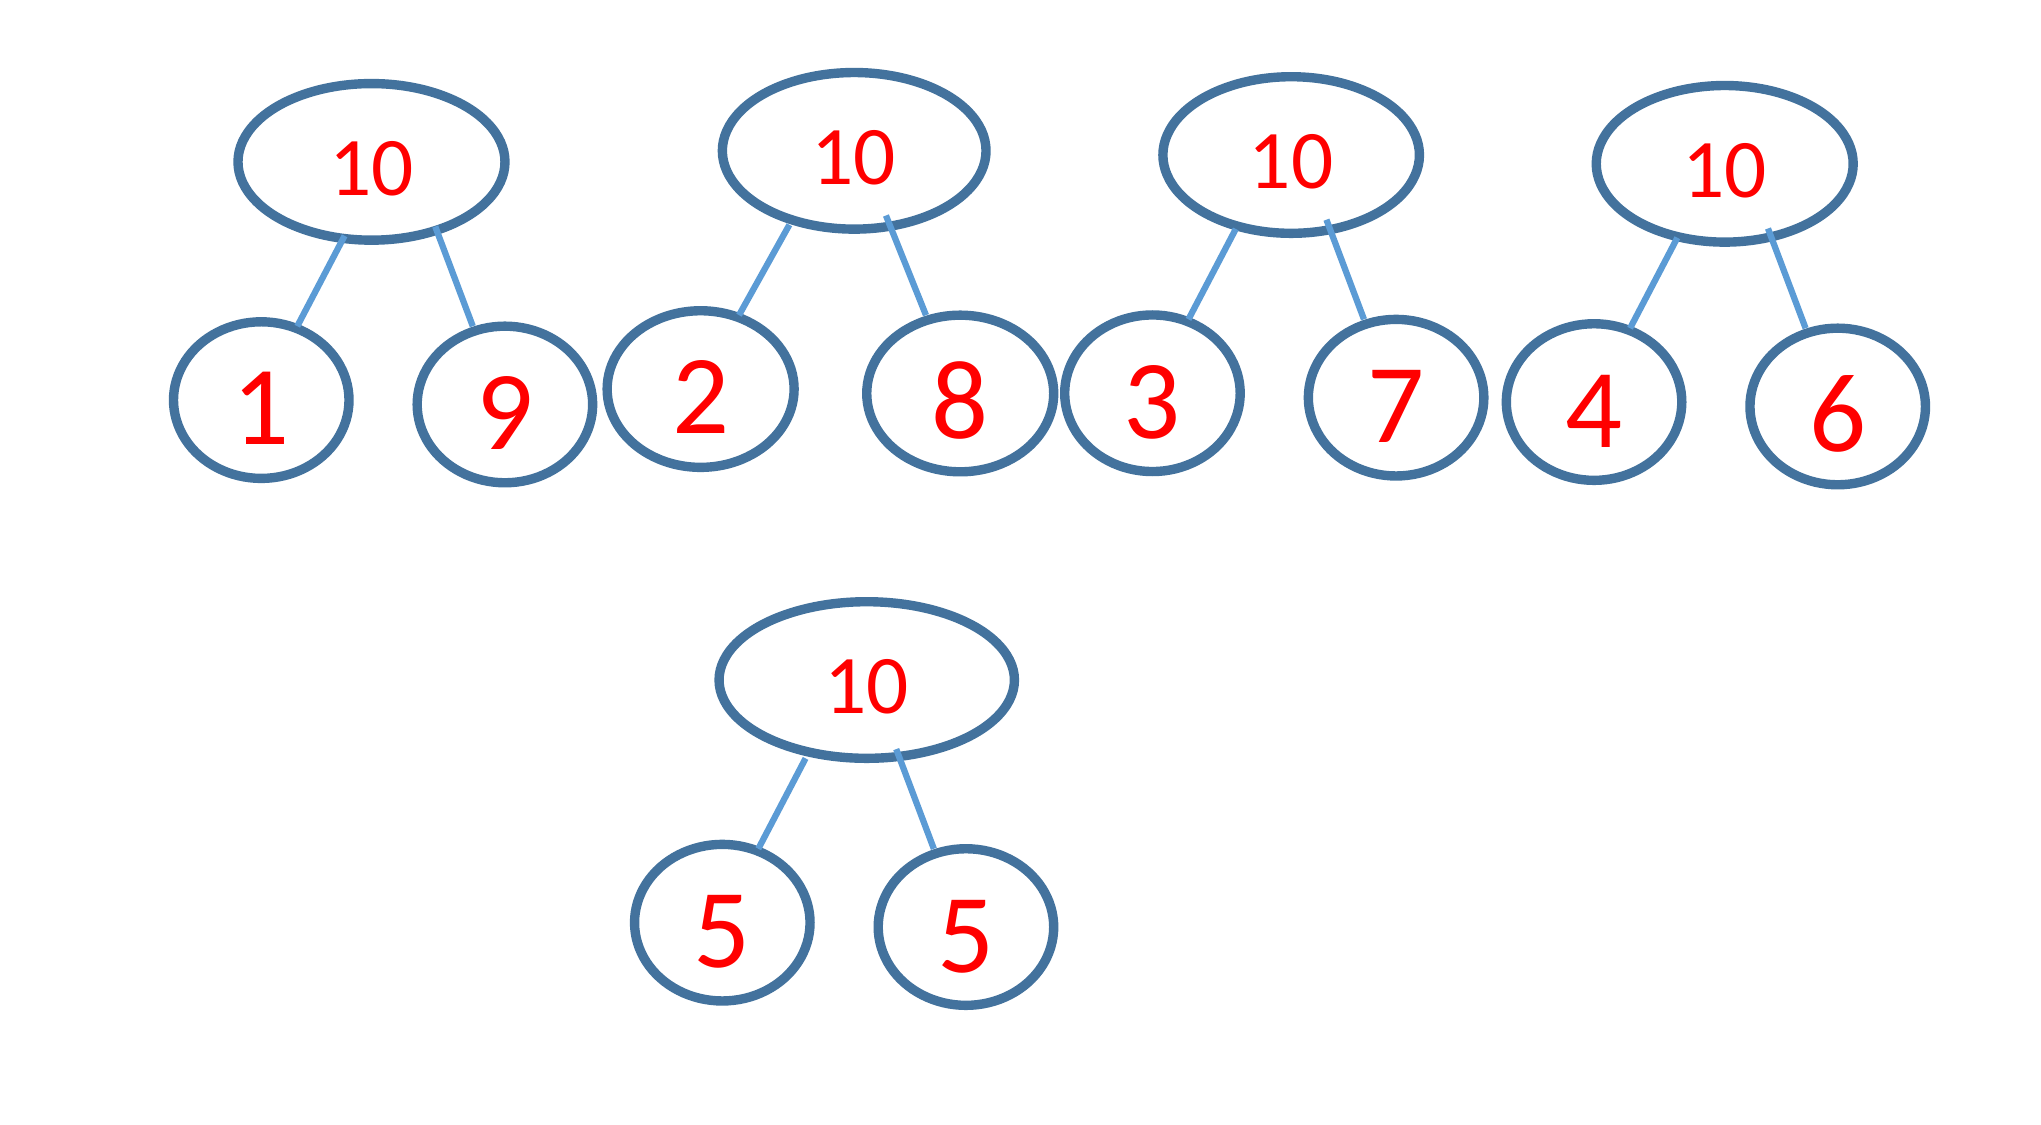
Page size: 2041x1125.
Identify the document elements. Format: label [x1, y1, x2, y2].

text_box [634, 601, 1054, 1006]
text_box [173, 83, 593, 483]
text_box [607, 72, 1054, 472]
text_box [1064, 76, 1484, 477]
text_box [1506, 85, 1926, 485]
